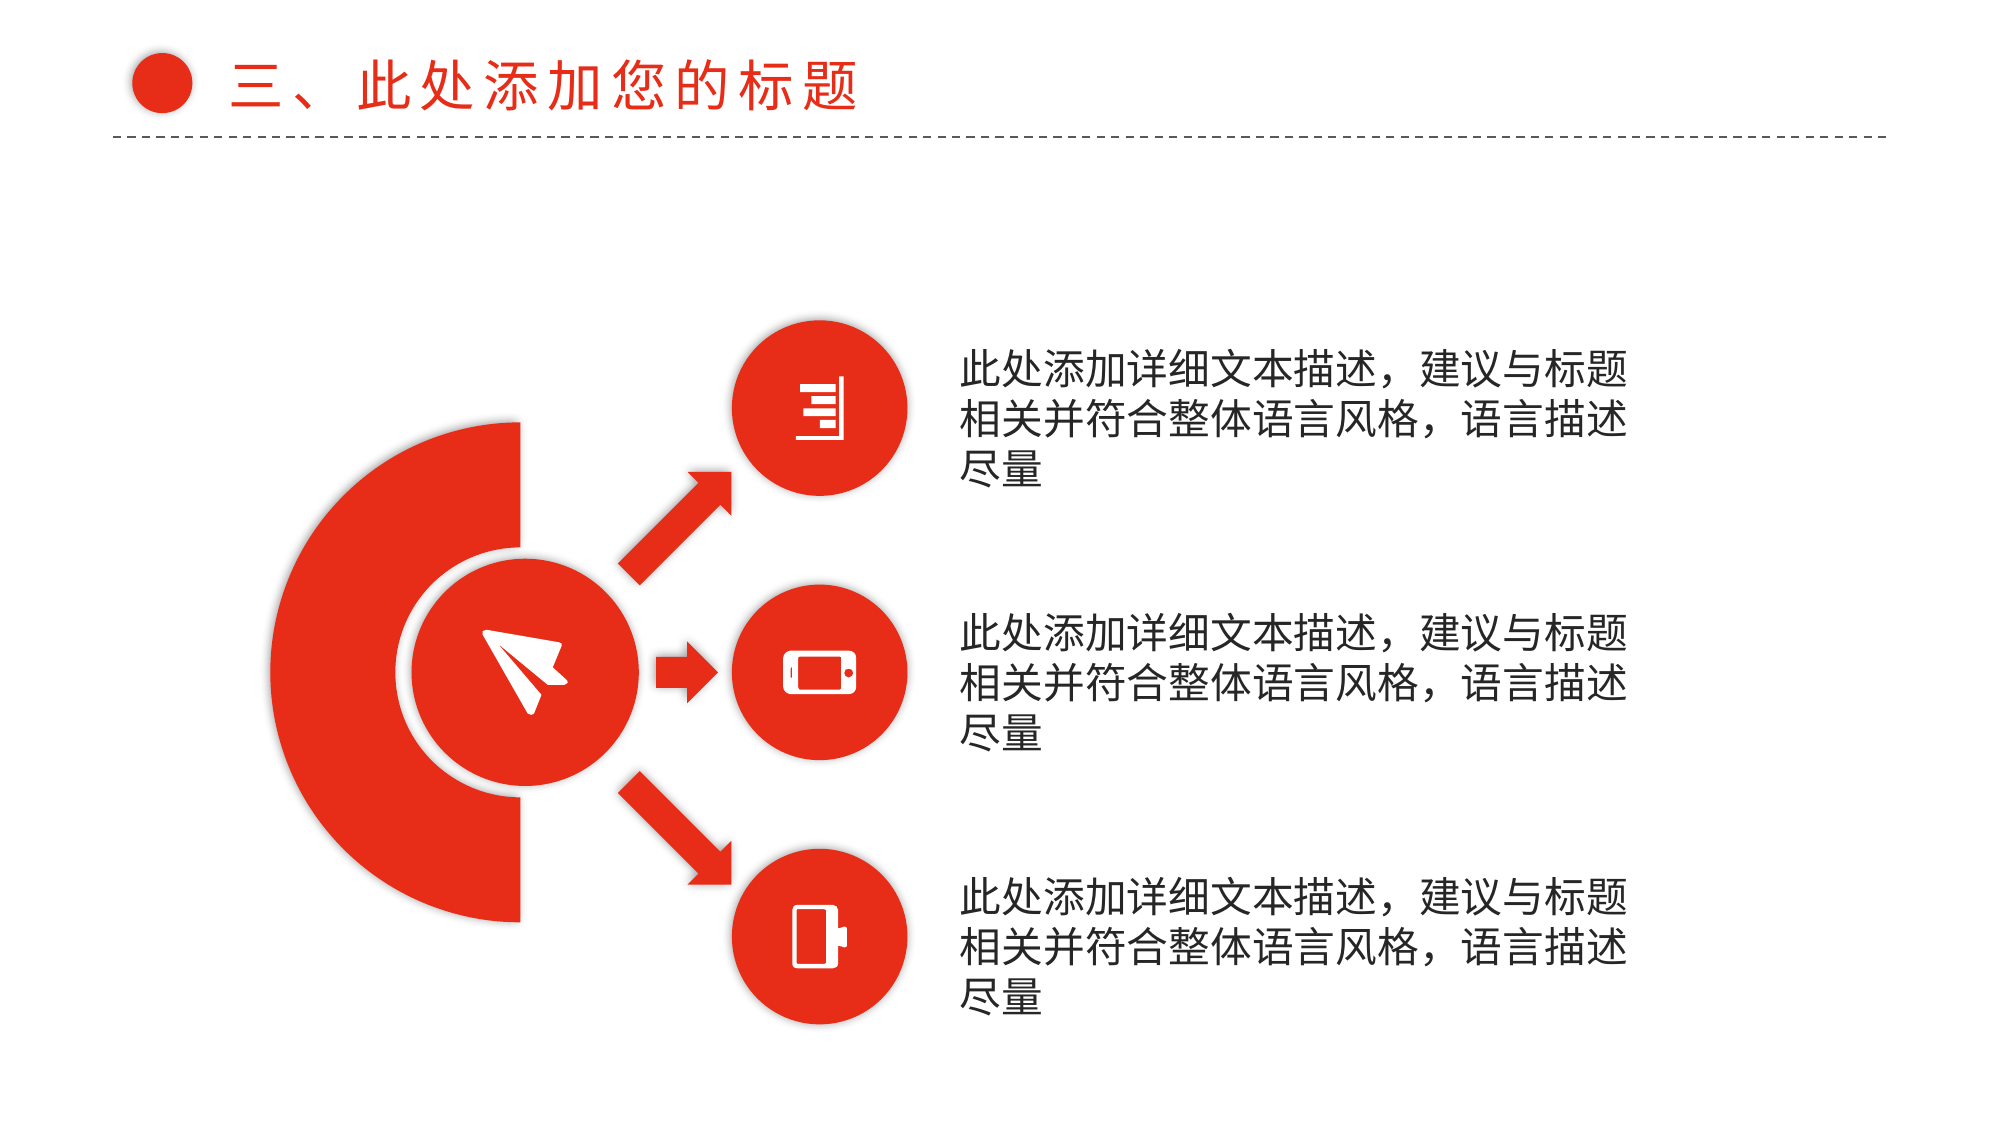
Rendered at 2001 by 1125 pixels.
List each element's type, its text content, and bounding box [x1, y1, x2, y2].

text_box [731, 320, 908, 496]
text_box [621, 470, 733, 587]
text_box 此处添加详细文本描述，建议与标题相关并符合整体语言风格，语言描述尽量 [944, 863, 1668, 1029]
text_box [731, 584, 908, 761]
text_box [131, 51, 194, 115]
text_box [731, 848, 908, 1025]
text_box 此处添加详细文本描述，建议与标题相关并符合整体语言风格，语言描述尽量 [944, 599, 1668, 765]
text_box [616, 769, 733, 886]
text_box [655, 638, 720, 706]
text_box 三、此处添加您的标题 [214, 43, 874, 125]
text_box 此处添加详细文本描述，建议与标题相关并符合整体语言风格，语言描述尽量 [944, 335, 1668, 500]
text_box [269, 421, 521, 923]
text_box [411, 558, 639, 786]
